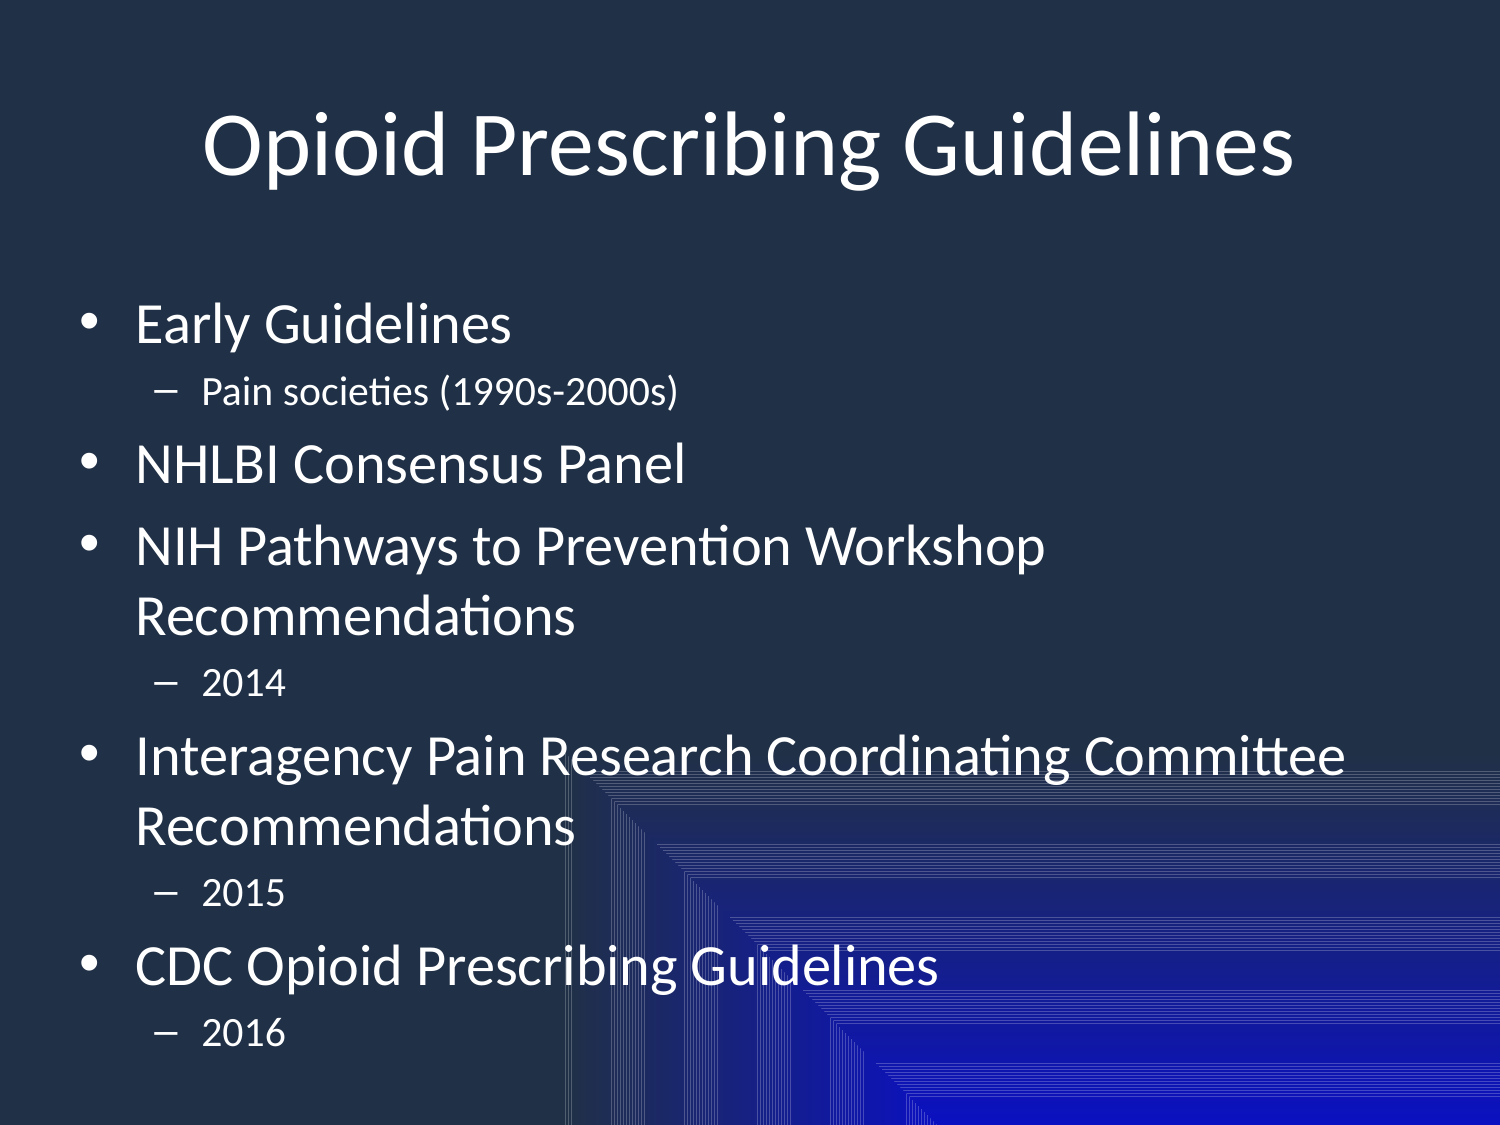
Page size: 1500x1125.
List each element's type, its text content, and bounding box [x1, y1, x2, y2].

title Opioid Prescribing Guidelines [75, 45, 1425, 233]
list Early Guidelines Pain societies (1990s-2000s) NHLBI Consensus Panel NIH Pathways to Prevention Workshop Recommendations 2014 Interagency Pain Research Coordinating Committee Recommendations 2015 CDC Opioid Prescribing Guidelines 2016 [64, 277, 1433, 953]
